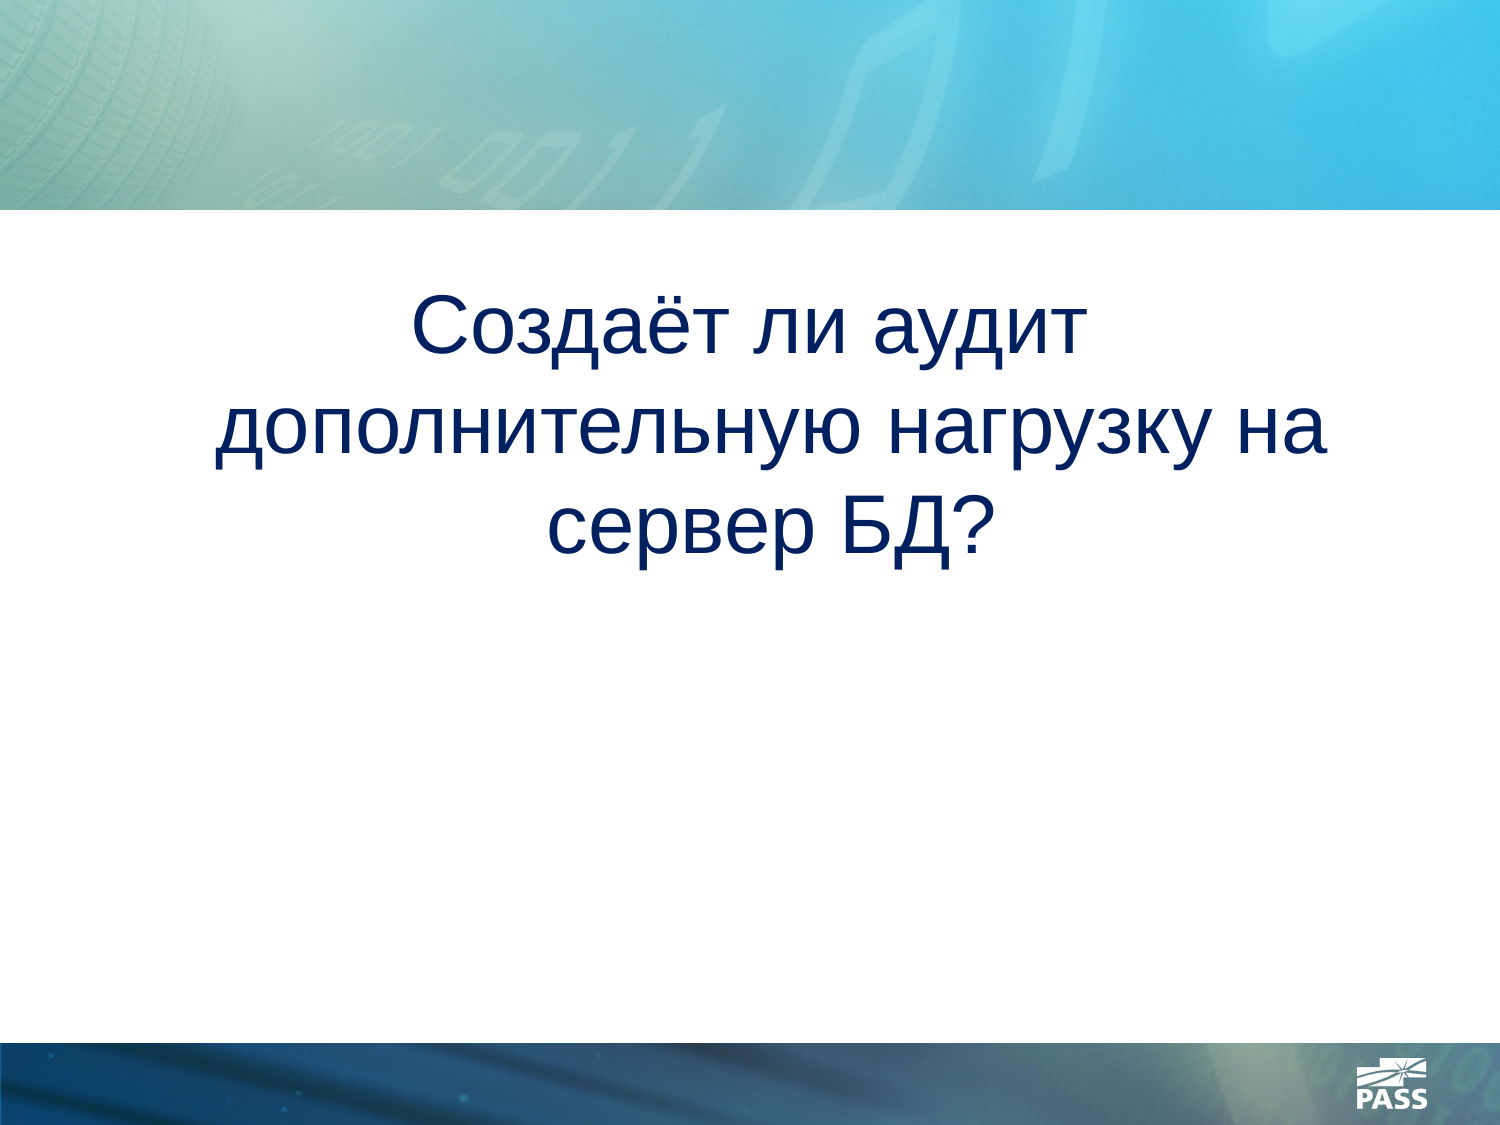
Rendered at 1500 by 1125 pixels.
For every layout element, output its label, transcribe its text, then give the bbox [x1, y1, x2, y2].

picture [0, 1043, 1500, 1125]
list Создаёт ли аудит дополнительную нагрузку на сервер БД? [75, 262, 1425, 588]
picture [0, 0, 1500, 210]
